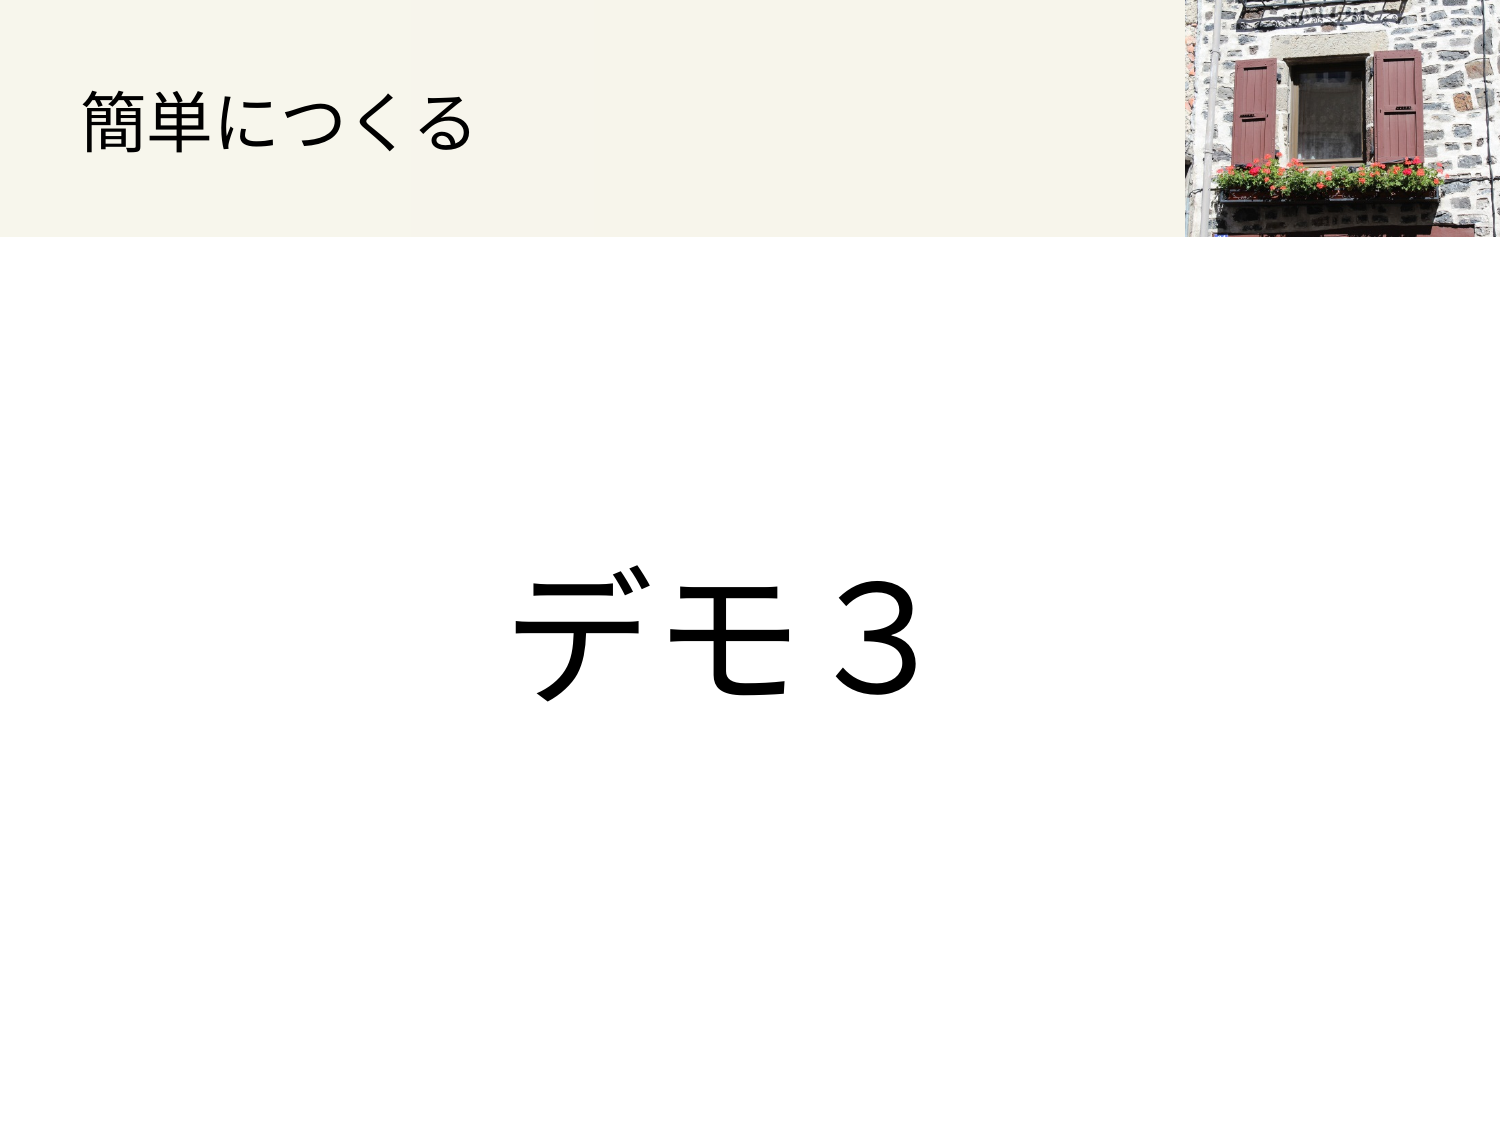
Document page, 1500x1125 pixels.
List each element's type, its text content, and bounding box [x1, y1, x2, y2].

picture [1185, 0, 1500, 237]
title 簡単につくる [64, 45, 1164, 197]
list デモ３ [64, 262, 1392, 1005]
